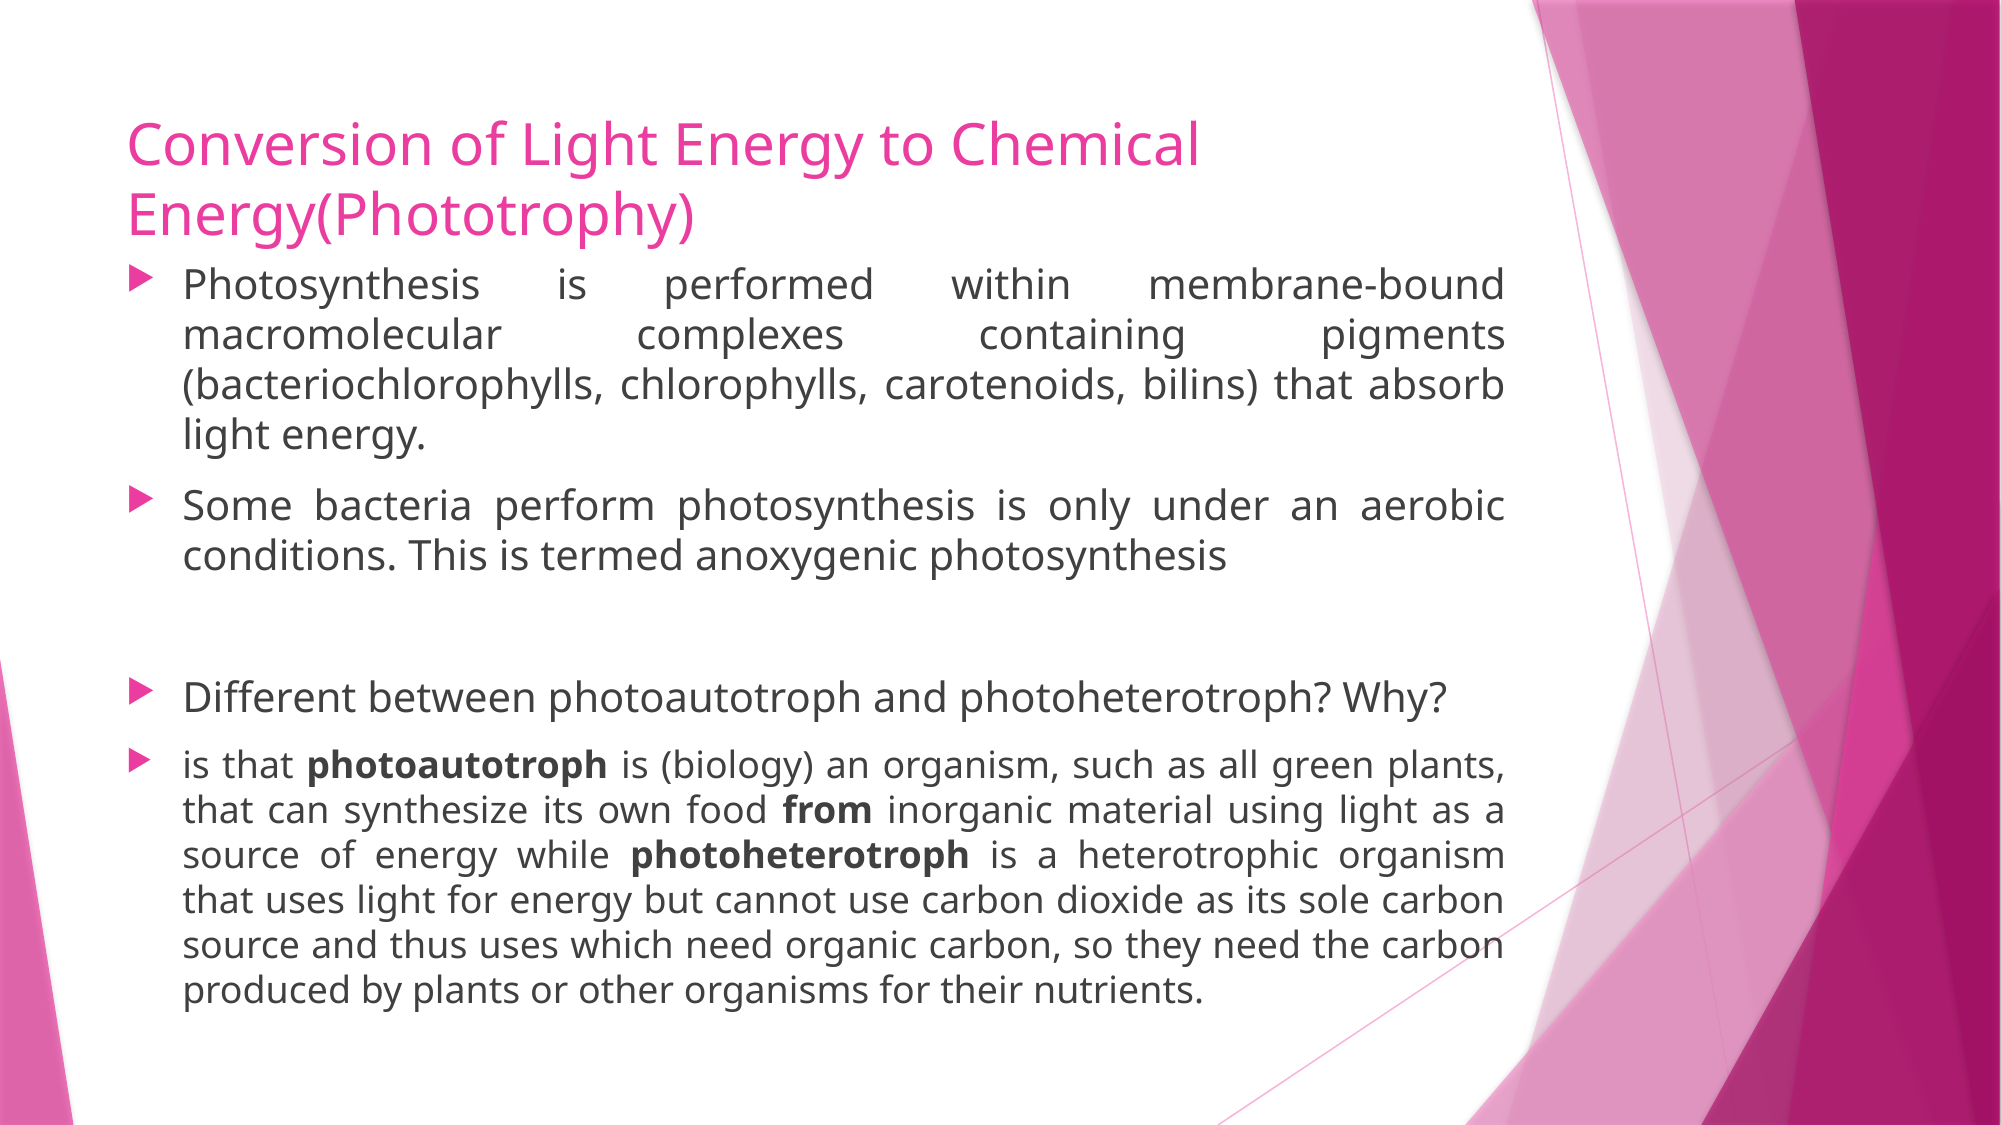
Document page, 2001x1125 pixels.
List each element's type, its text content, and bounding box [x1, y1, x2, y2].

title Conversion of Light Energy to Chemical Energy(Phototrophy) [111, 99, 1522, 249]
list Photosynthesis is performed within membrane-bound macromolecular complexes containing pigments (bacteriochlorophylls, chlorophylls, carotenoids, bilins) that absorb light energy. Some bacteria perform photosynthesis is only under an aerobic conditions. This is termed anoxygenic photosynthesis Different between photoautotroph and photoheterotroph? Why? is that photoautotroph is (biology) an organism, such as all green plants, that can synthesize its own food from inorganic material using light as a source of energy while photoheterotroph is a heterotrophic organism that uses light for energy but cannot use carbon dioxide as its sole carbon source and thus uses which need organic carbon, so they need the carbon produced by plants or other organisms for their nutrients. [111, 249, 1522, 1099]
